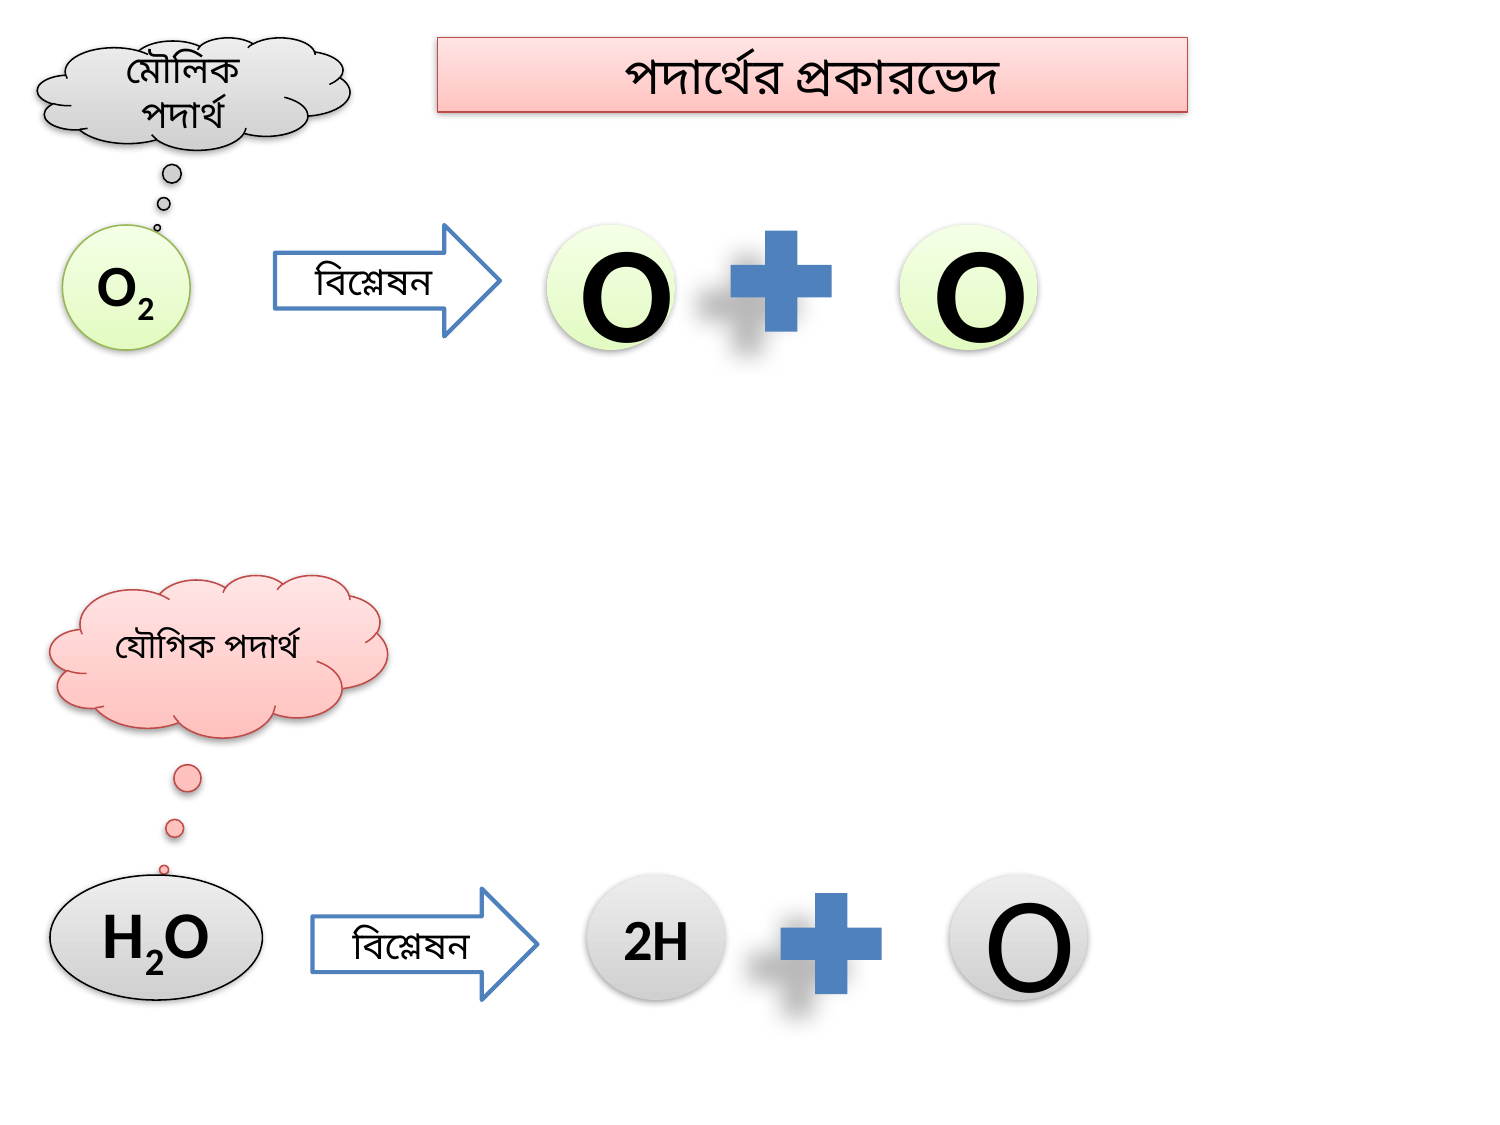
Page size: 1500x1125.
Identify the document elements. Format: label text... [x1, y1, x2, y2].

text_box মৌলিক পদার্থ [161, 163, 183, 184]
text_box H2O [49, 874, 264, 1001]
text_box [779, 891, 884, 996]
text_box বিশ্লেষন [310, 886, 540, 1002]
text_box মৌলিক পদার্থ [36, 37, 351, 152]
text_box যৌগিক পদার্থ [164, 818, 185, 839]
text_box [729, 229, 834, 334]
text_box যৌগিক পদার্থ [48, 574, 389, 739]
text_box O [546, 224, 676, 351]
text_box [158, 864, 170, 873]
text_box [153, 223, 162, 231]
text_box O [899, 224, 1039, 351]
text_box পদার্থের প্রকারভেদ [437, 37, 1188, 113]
text_box 2H [586, 874, 726, 1001]
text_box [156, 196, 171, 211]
text_box যৌগিক পদার্থ [173, 763, 202, 793]
text_box বিশ্লেষন [272, 223, 503, 339]
text_box O2 [61, 224, 191, 351]
text_box O [949, 874, 1089, 1001]
